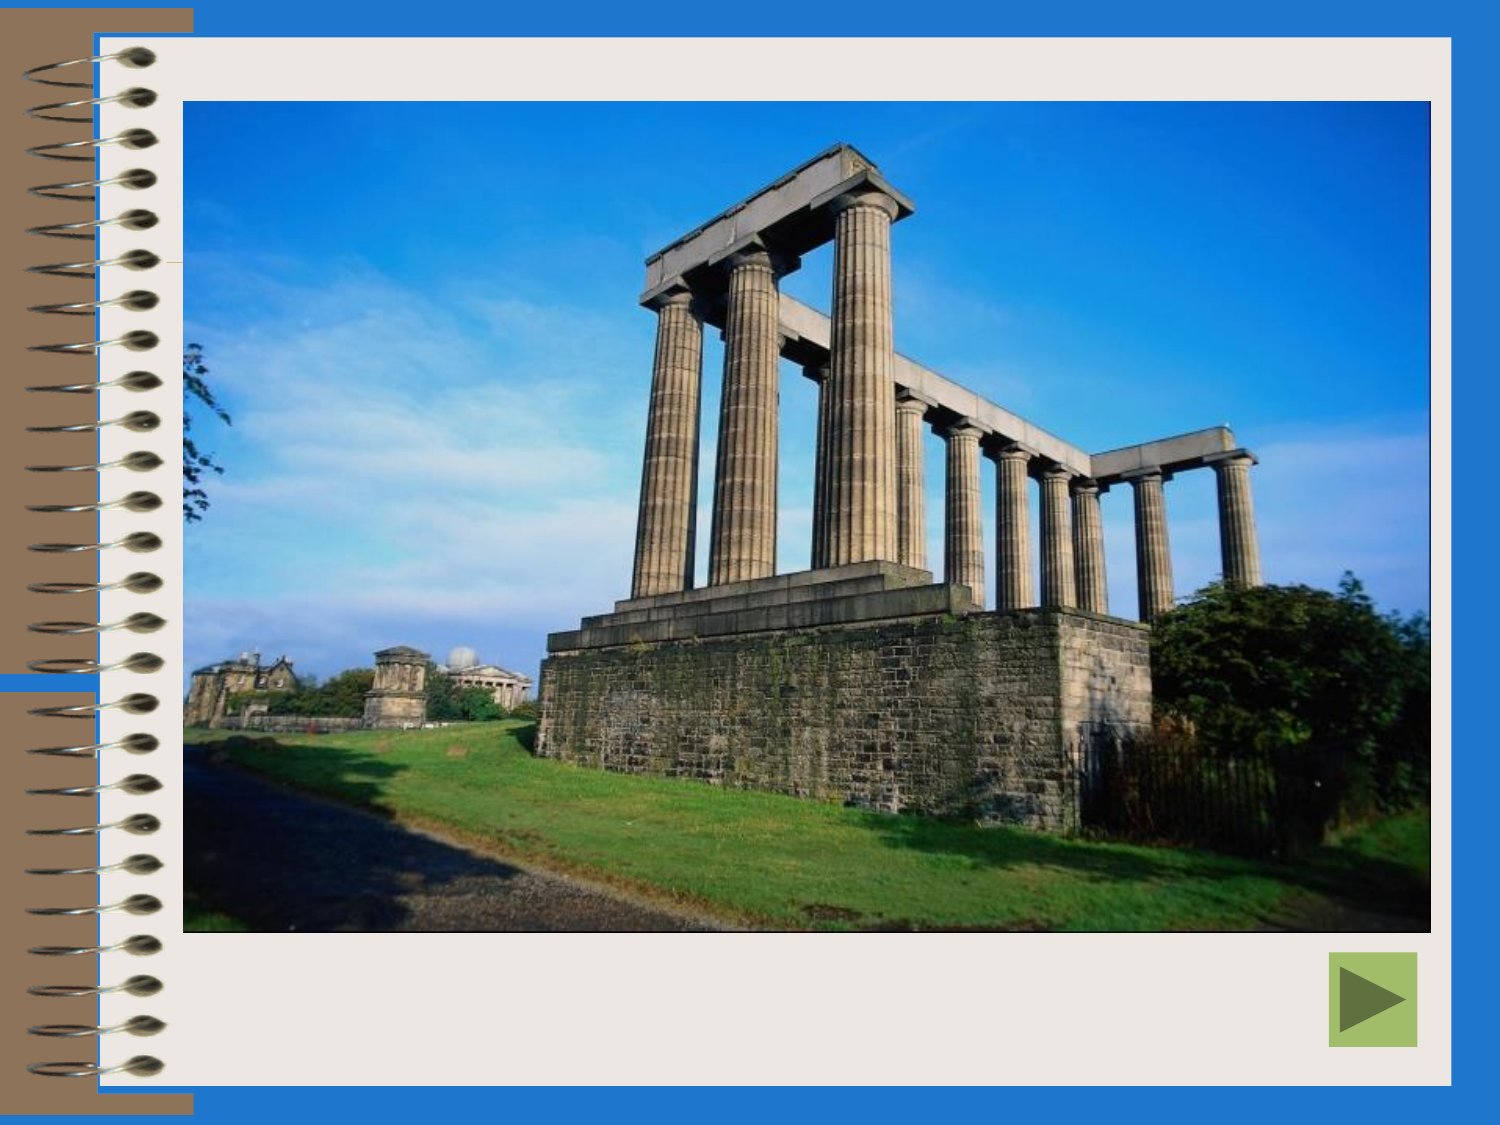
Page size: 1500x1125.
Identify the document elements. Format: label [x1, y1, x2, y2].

picture [0, 8, 1431, 1115]
text_box [1328, 952, 1418, 1047]
